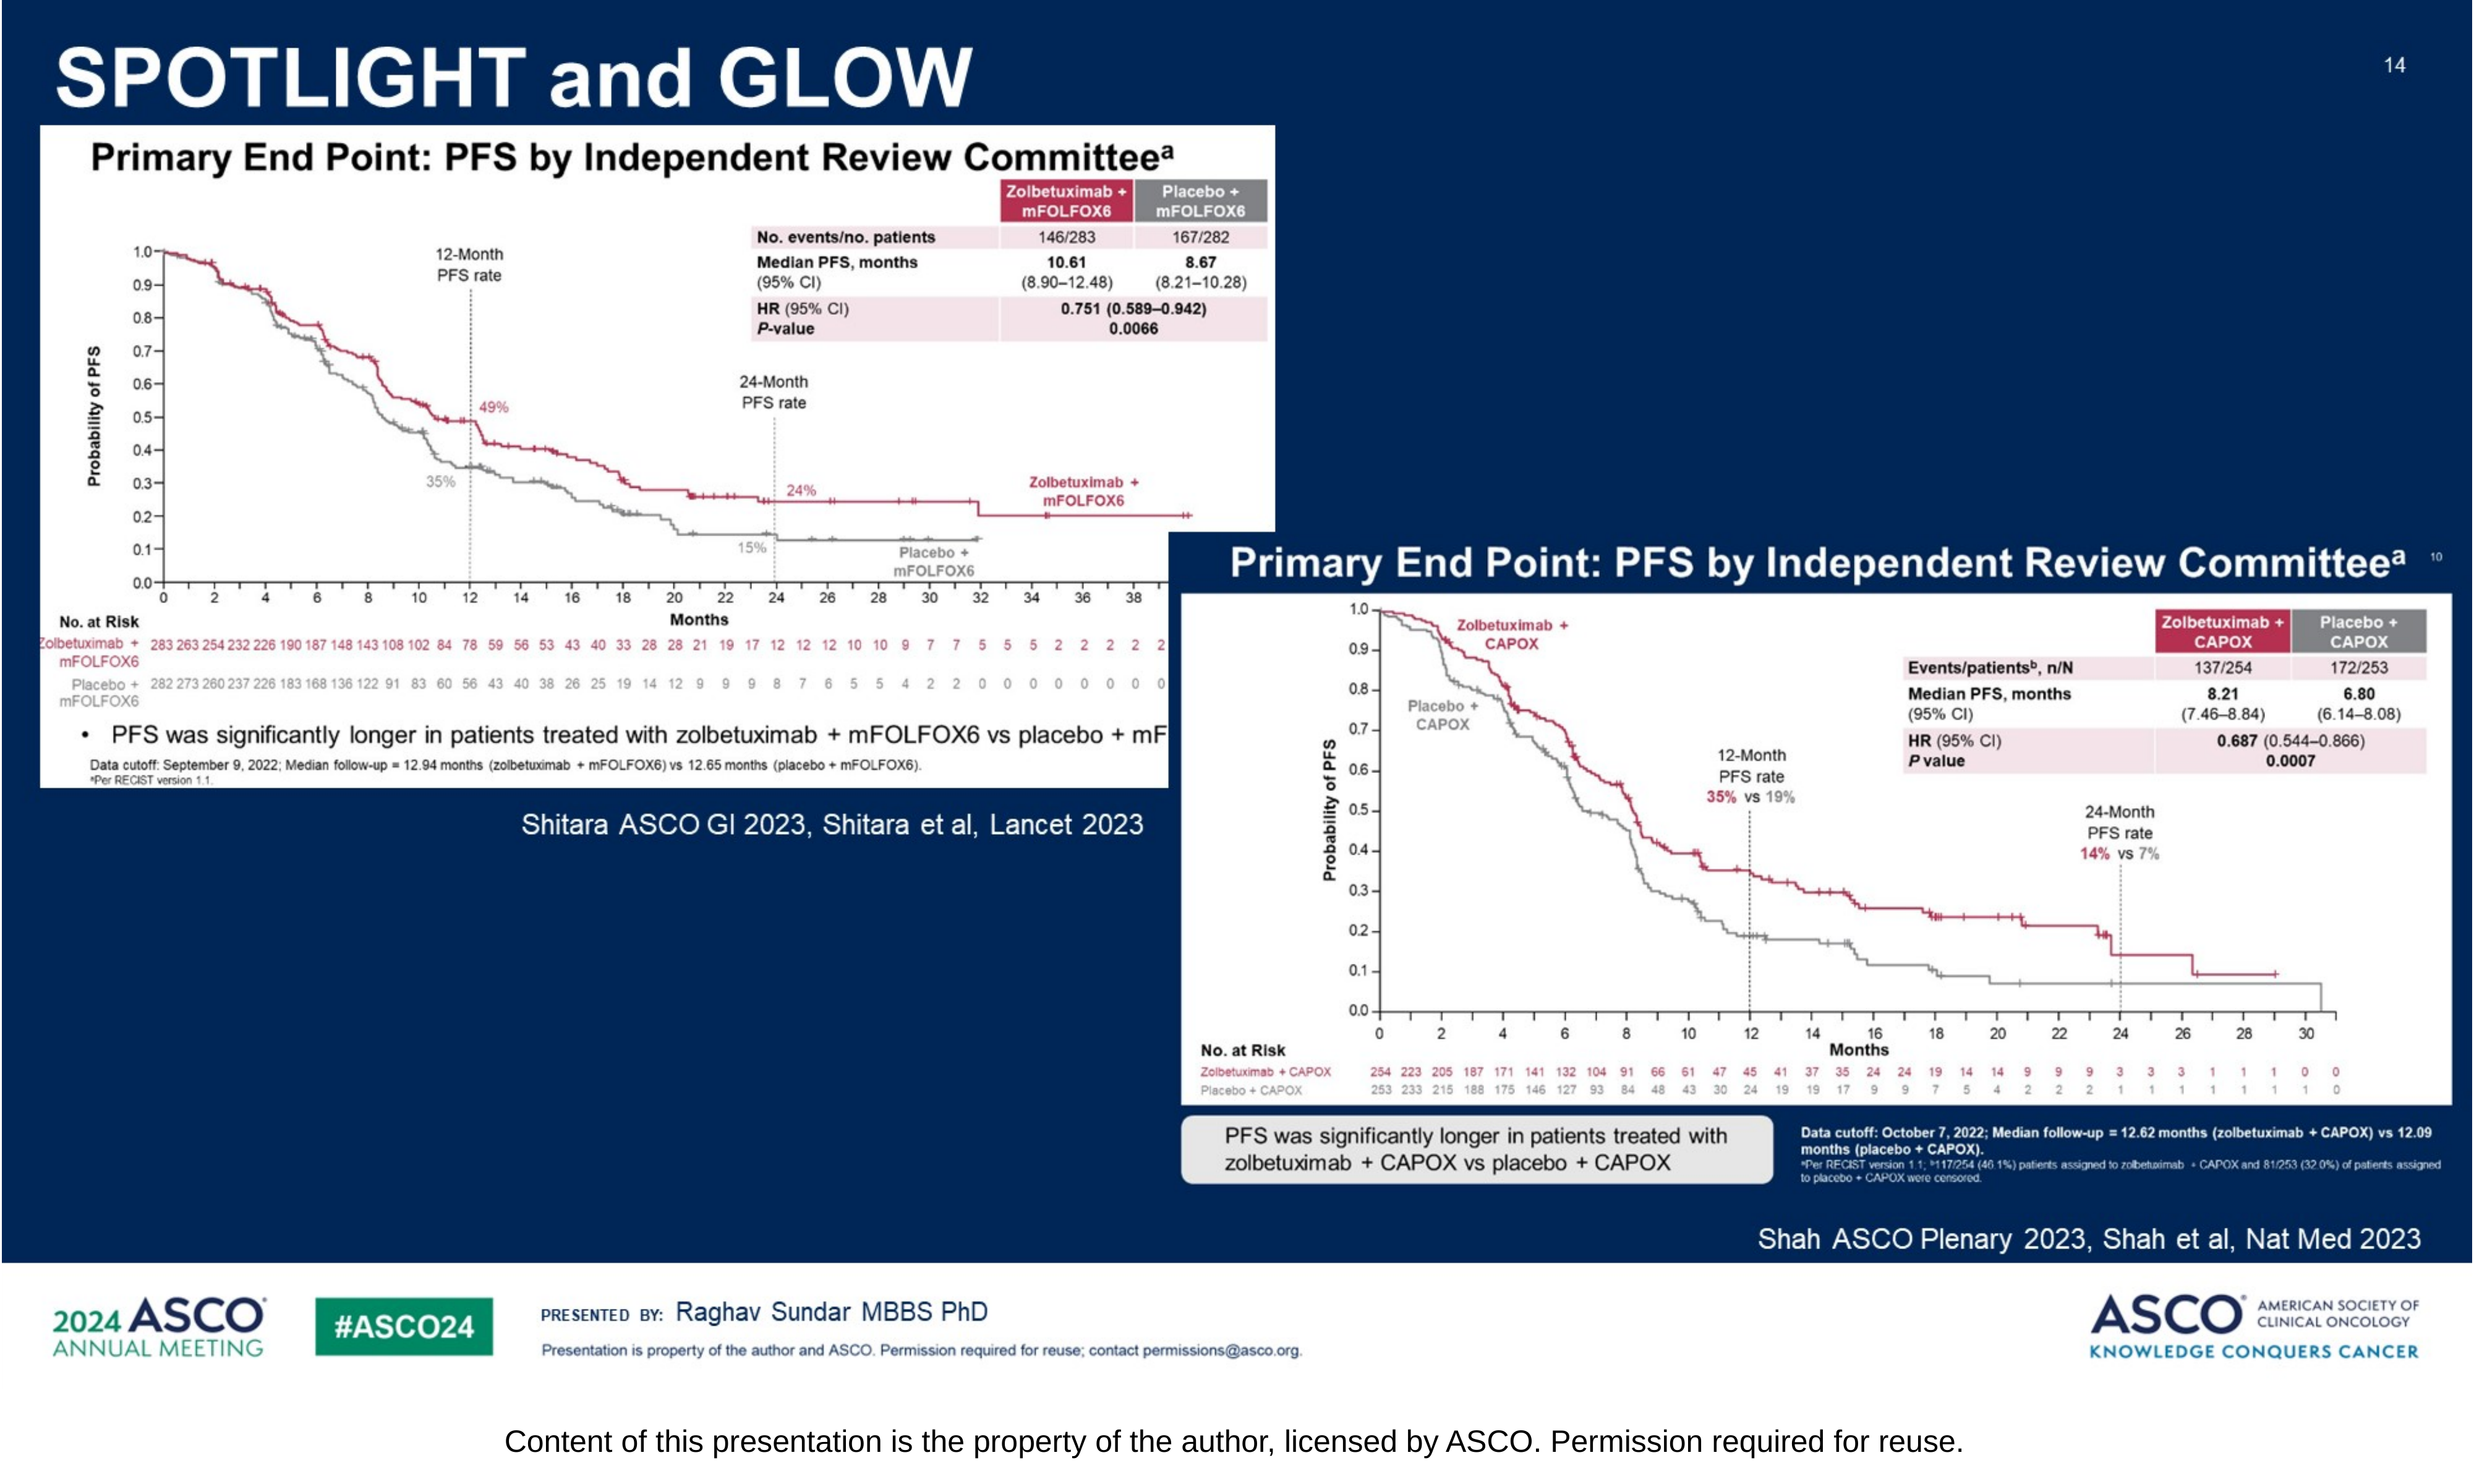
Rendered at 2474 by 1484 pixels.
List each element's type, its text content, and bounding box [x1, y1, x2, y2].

text_box Content of this presentation is the property of the author, licensed by ASCO. Permission required for reuse. [0, 1399, 2474, 1477]
picture [2, 0, 2472, 1389]
